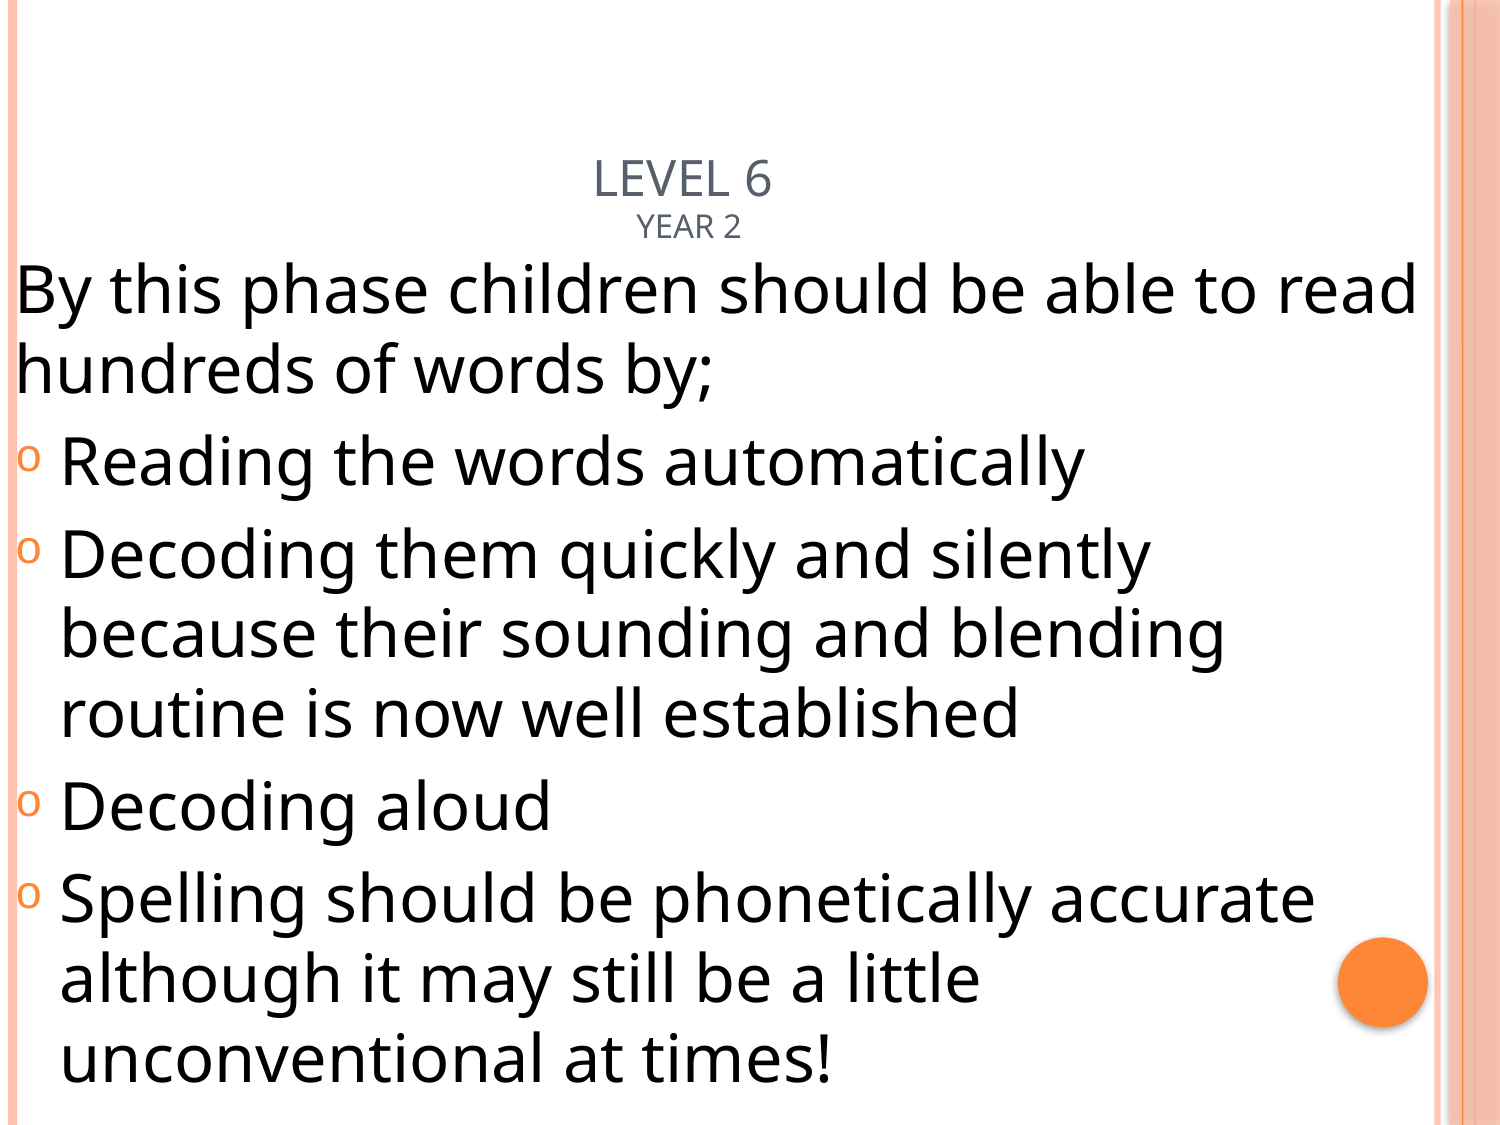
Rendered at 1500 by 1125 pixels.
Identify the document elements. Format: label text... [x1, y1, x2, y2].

list By this phase children should be able to read hundreds of words by; Reading the words automatically Decoding them quickly and silently because their sounding and blending routine is now well established Decoding aloud Spelling should be phonetically accurate although it may still be a little unconventional at times! [0, 239, 1442, 1125]
title Level 6 year 2 [76, 137, 1302, 239]
